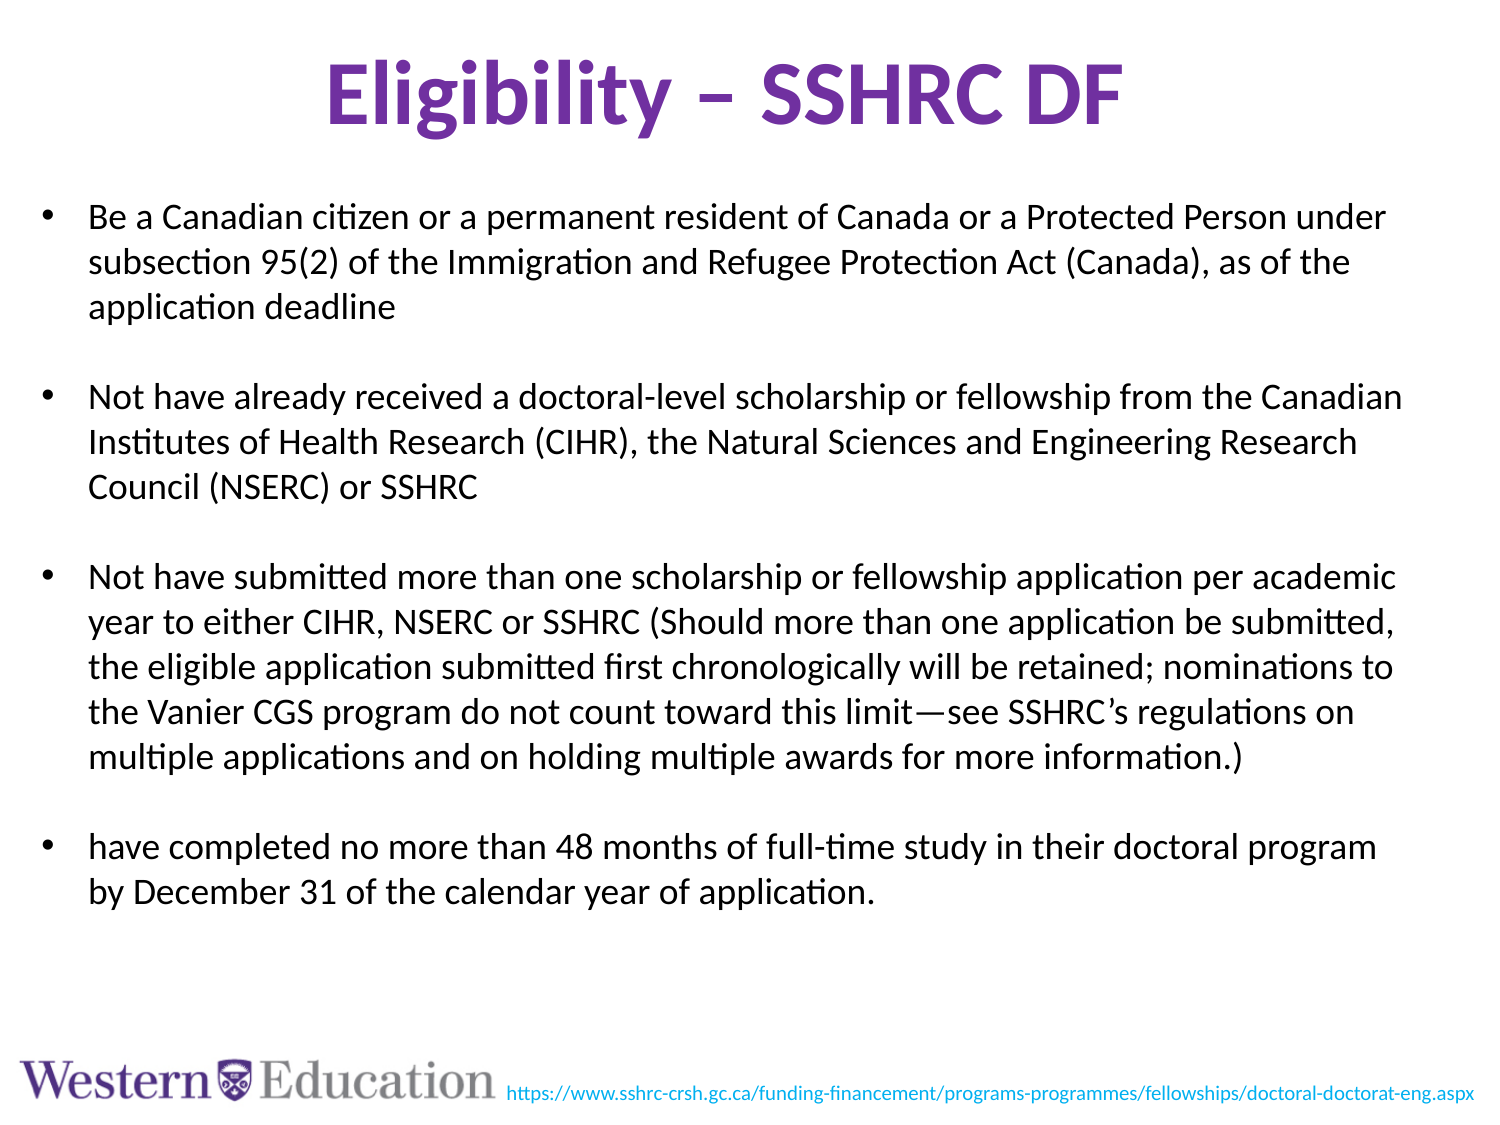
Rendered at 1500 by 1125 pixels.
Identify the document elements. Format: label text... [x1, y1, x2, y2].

picture [0, 1046, 524, 1125]
text_box https://www.sshrc-crsh.gc.ca/funding-financement/programs-programmes/fellowships/doctoral-doctorat-eng.aspx [528, 1071, 1500, 1112]
text_box Be a Canadian citizen or a permanent resident of Canada or a Protected Person under subsection 95(2) of the Immigration and Refugee Protection Act (Canada), as of the application deadline Not have already received a doctoral-level scholarship or fellowship from the Canadian Institutes of Health Research (CIHR), the Natural Sciences and Engineering Research Council (NSERC) or SSHRC Not have submitted more than one scholarship or fellowship application per academic year to either CIHR, NSERC or SSHRC (Should more than one application be submitted, the eligible application submitted first chronologically will be retained; nominations to the Vanier CGS program do not count toward this limit—see SSHRC’s regulations on multiple applications and on holding multiple awards for more information.) have completed no more than 48 months of full-time study in their doctoral program by December 31 of the calendar year of application. [26, 184, 1433, 965]
text_box Eligibility – SSHRC DF [29, 24, 1422, 184]
